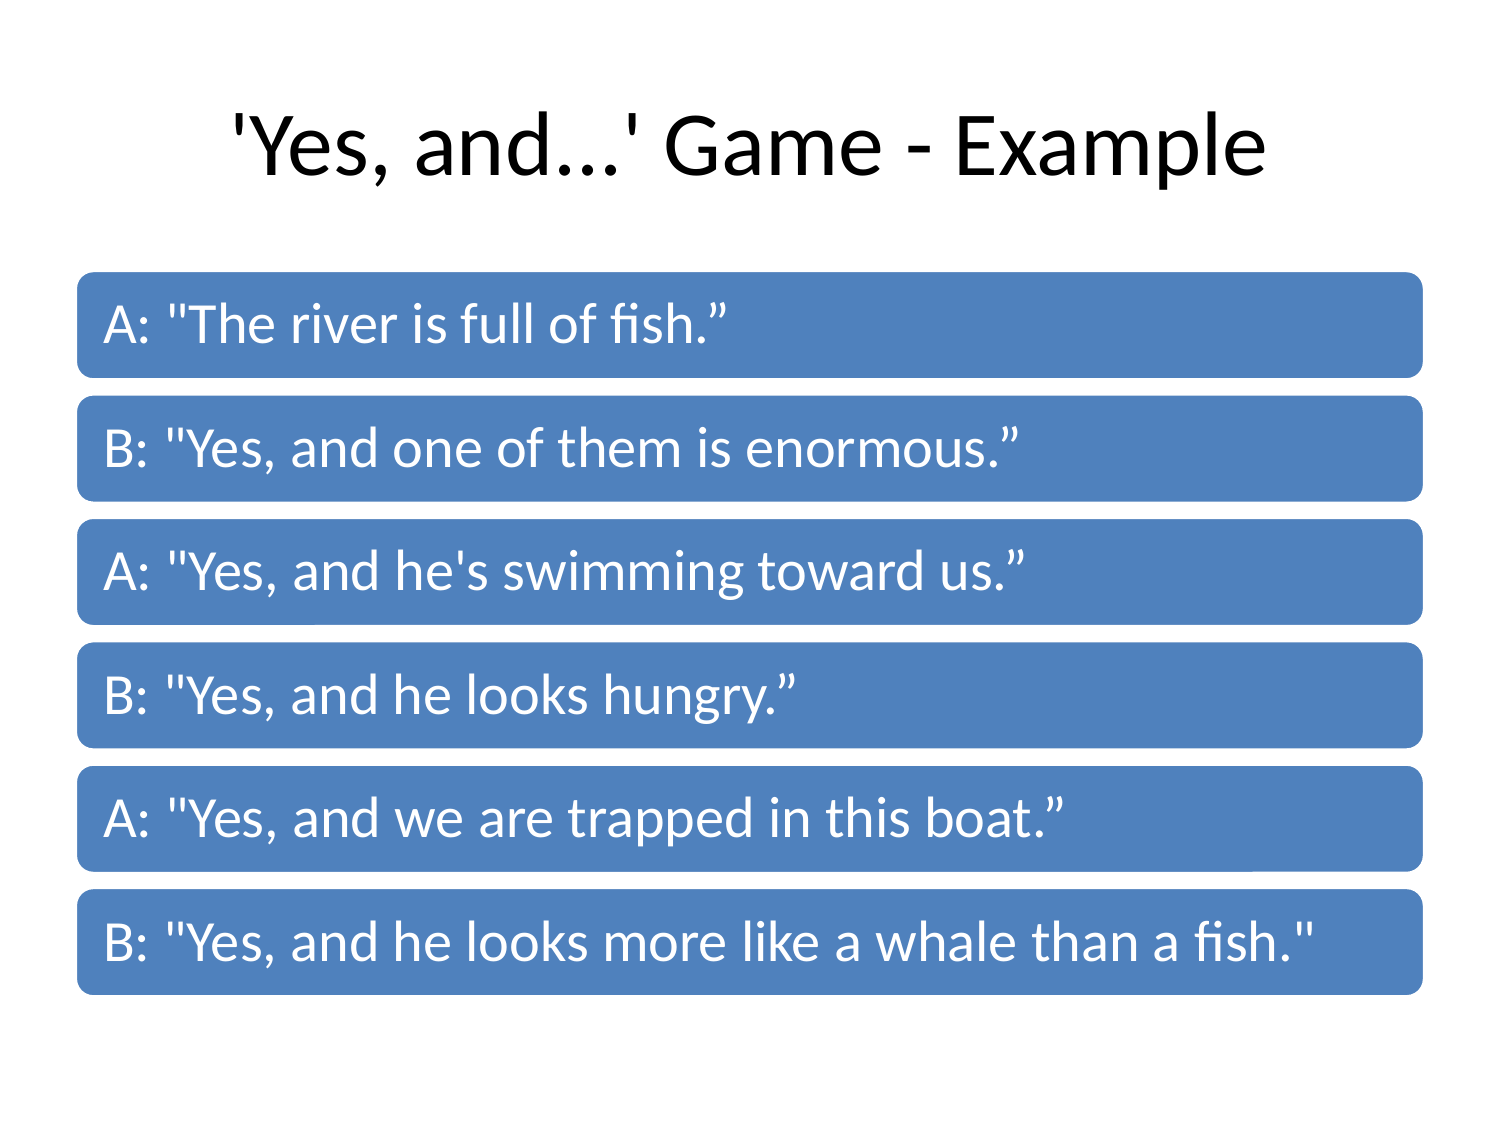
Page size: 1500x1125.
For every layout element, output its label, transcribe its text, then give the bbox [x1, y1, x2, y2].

title 'Yes, and...' Game - Example [75, 45, 1425, 233]
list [74, 262, 1426, 1006]
